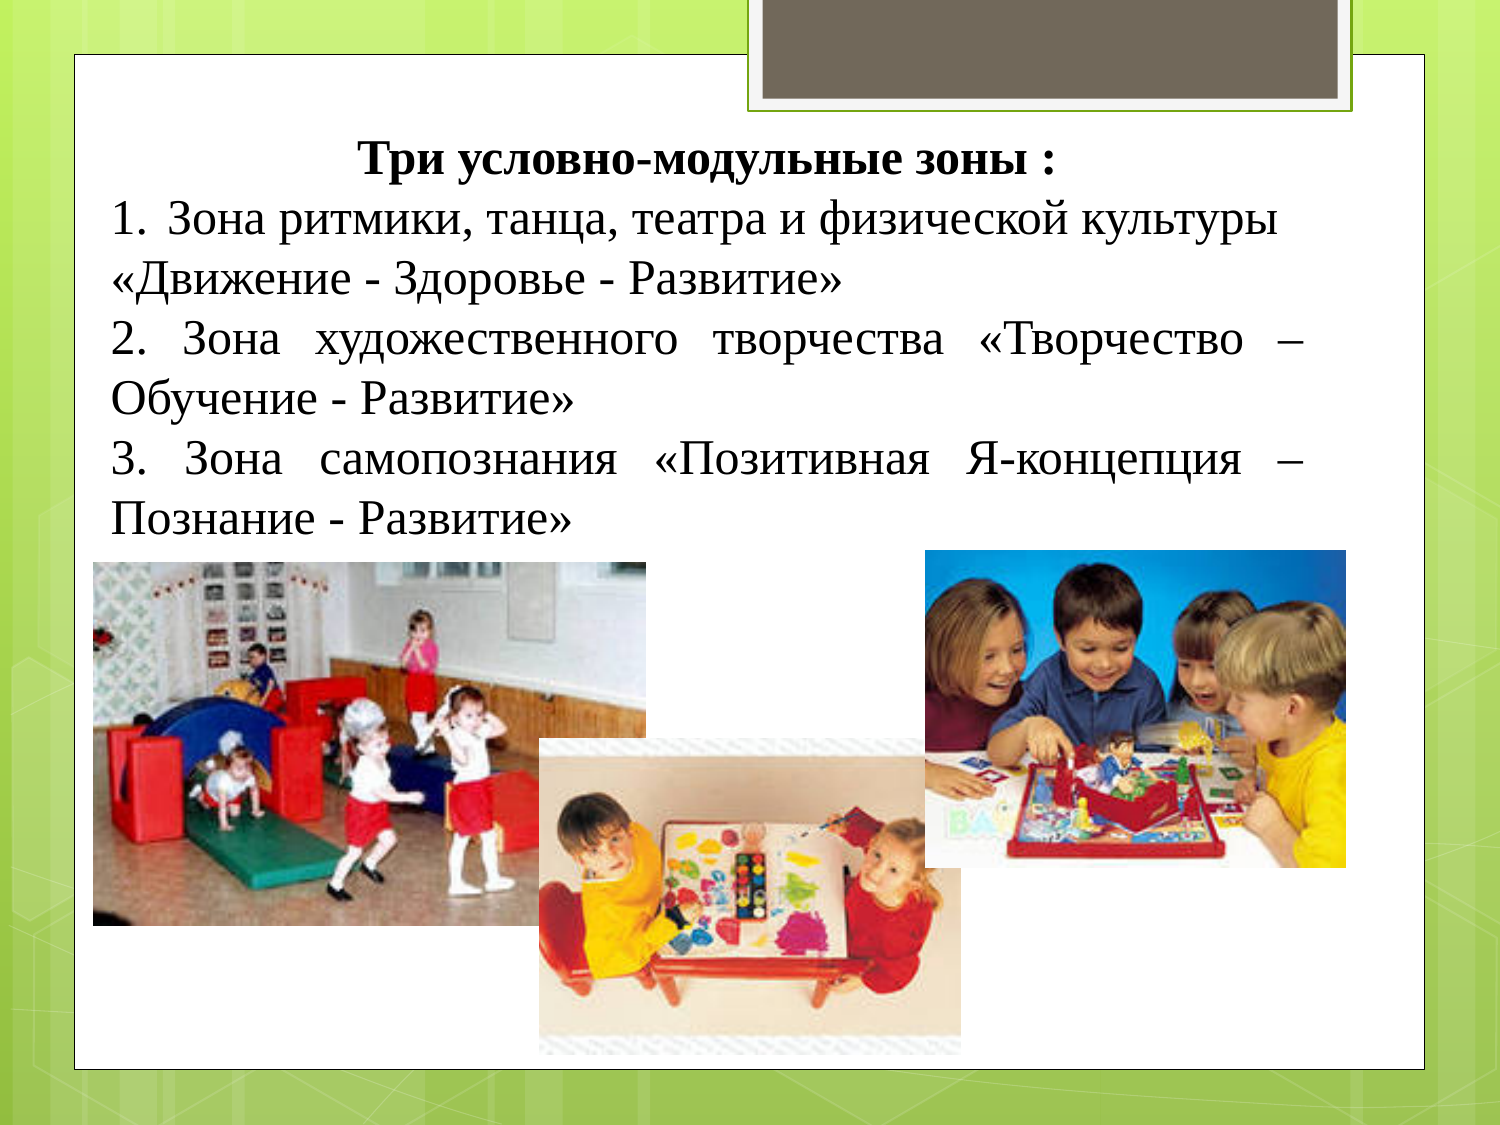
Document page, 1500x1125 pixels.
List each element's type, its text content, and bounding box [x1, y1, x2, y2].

picture [1196, 550, 1202, 565]
text_box Три условно-модульные зоны : Зона ритмики, танца, театра и физической культуры «Движение - Здоровье - Развитие» 2. Зона художественного творчества «Творчество – Обучение - Развитие» 3. Зона самопознания «Позитивная Я-концепция – Познание - Развитие» [95, 117, 1319, 612]
picture [93, 550, 1346, 1055]
